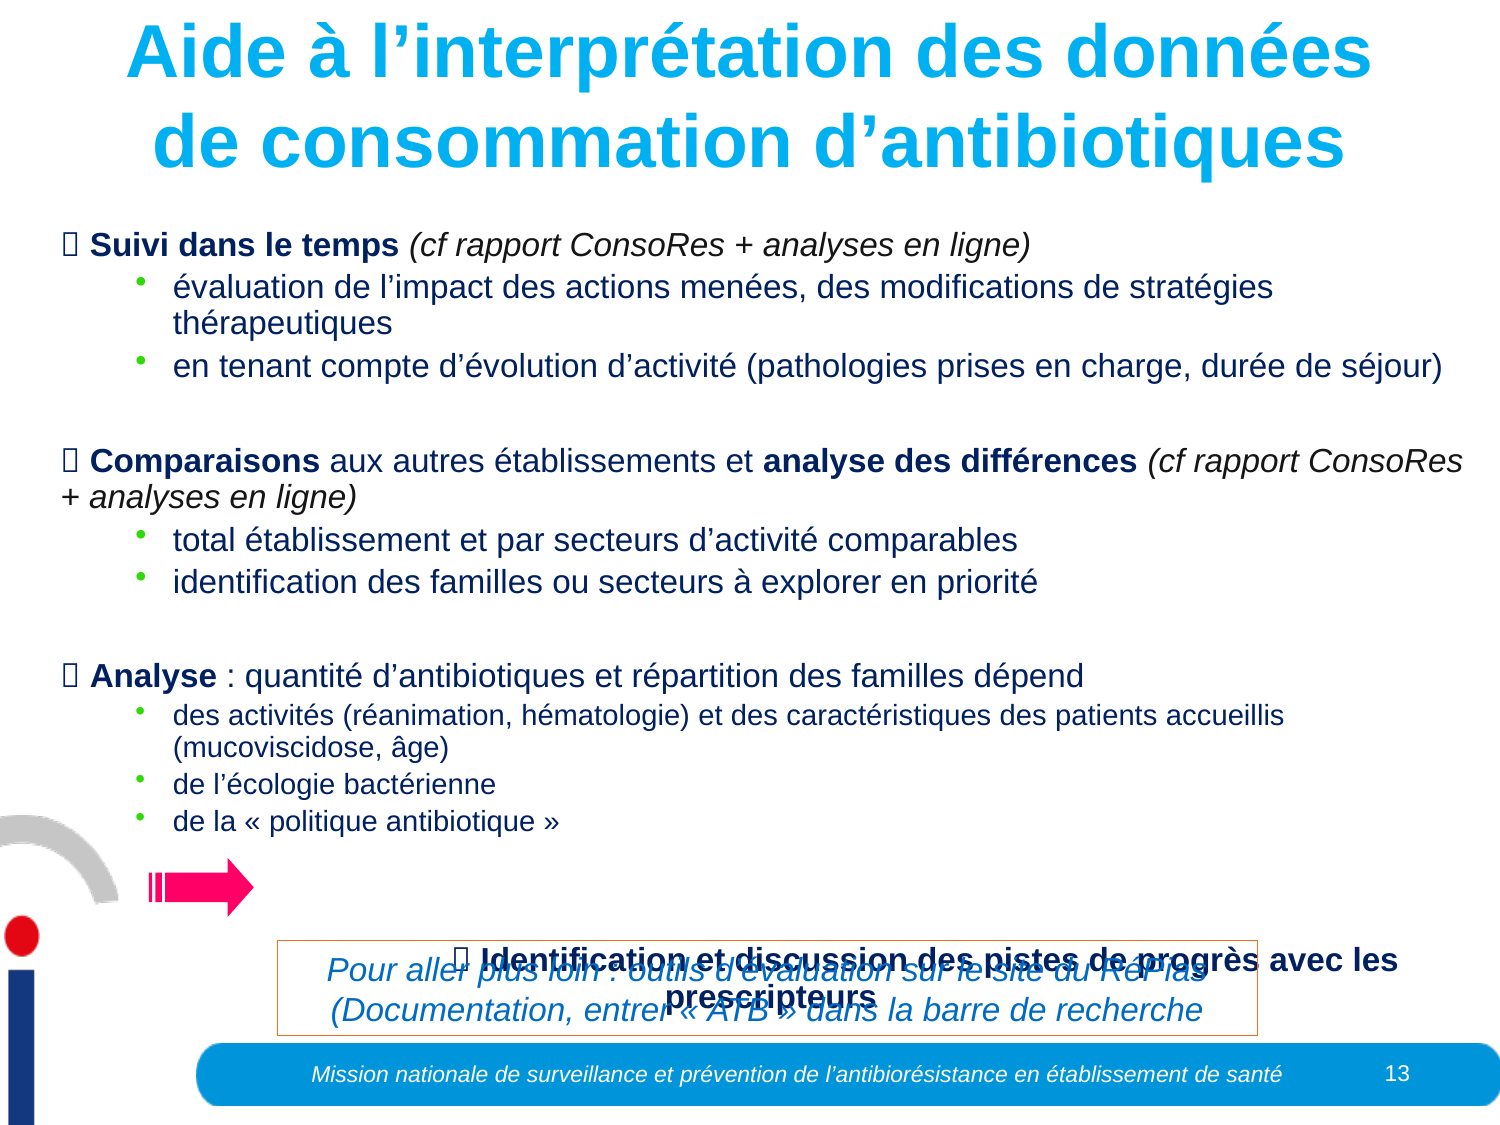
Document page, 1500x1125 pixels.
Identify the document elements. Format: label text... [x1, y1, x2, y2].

text_box [165, 857, 254, 917]
title Aide à l’interprétation des données de consommation d’antibiotiques [103, 59, 1397, 216]
text_box Pour aller plus loin : outils d’évaluation sur le site du RéPias (Documentation, entrer « ATB » dans la barre de recherche [277, 940, 1258, 1036]
text_box [148, 872, 153, 903]
list  Suivi dans le temps (cf rapport ConsoRes + analyses en ligne) évaluation de l’impact des actions menées, des modifications de stratégies thérapeutiques en tenant compte d’évolution d’activité (pathologies prises en charge, durée de séjour)  Comparaisons aux autres établissements et analyse des différences (cf rapport ConsoRes + analyses en ligne) total établissement et par secteurs d’activité comparables identification des familles ou secteurs à explorer en priorité  Analyse : quantité d’antibiotiques et répartition des familles dépend des activités (réanimation, hématologie) et des caractéristiques des patients accueillis (mucoviscidose, âge) de l’écologie bactérienne de la « politique antibiotique »  Identification et discussion des pistes de progrès avec les prescripteurs [0, 219, 1500, 963]
slide_number 13 [1074, 1042, 1425, 1103]
text_box [155, 872, 162, 903]
